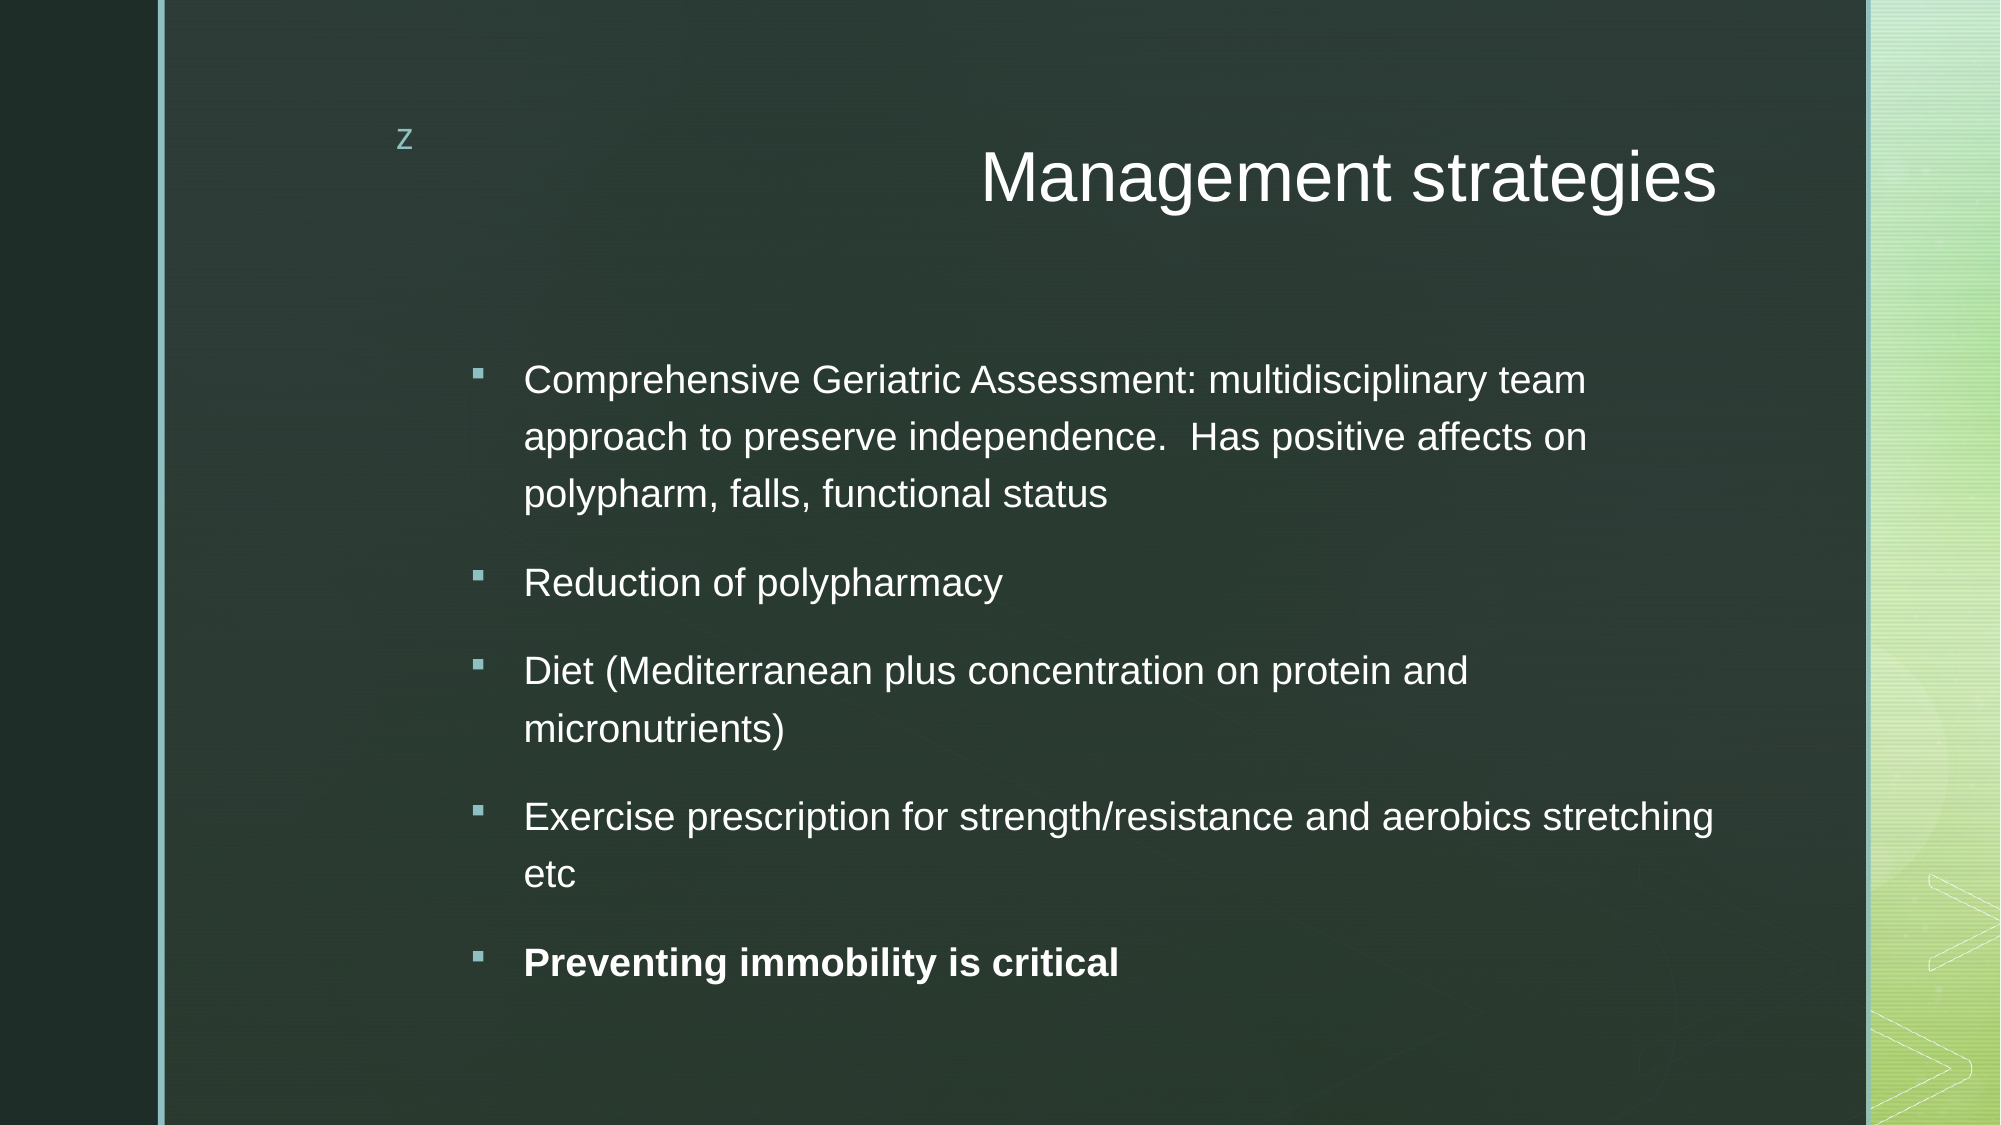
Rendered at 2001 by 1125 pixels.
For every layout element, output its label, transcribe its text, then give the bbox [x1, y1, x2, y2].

list Comprehensive Geriatric Assessment: multidisciplinary team approach to preserve independence. Has positive affects on polypharm, falls, functional status Reduction of polypharmacy Diet (Mediterranean plus concentration on protein and micronutrients) Exercise prescription for strength/resistance and aerobics stretching etc Preventing immobility is critical [454, 336, 1734, 993]
title Management strategies [428, 132, 1734, 310]
picture [1871, 0, 2001, 1125]
